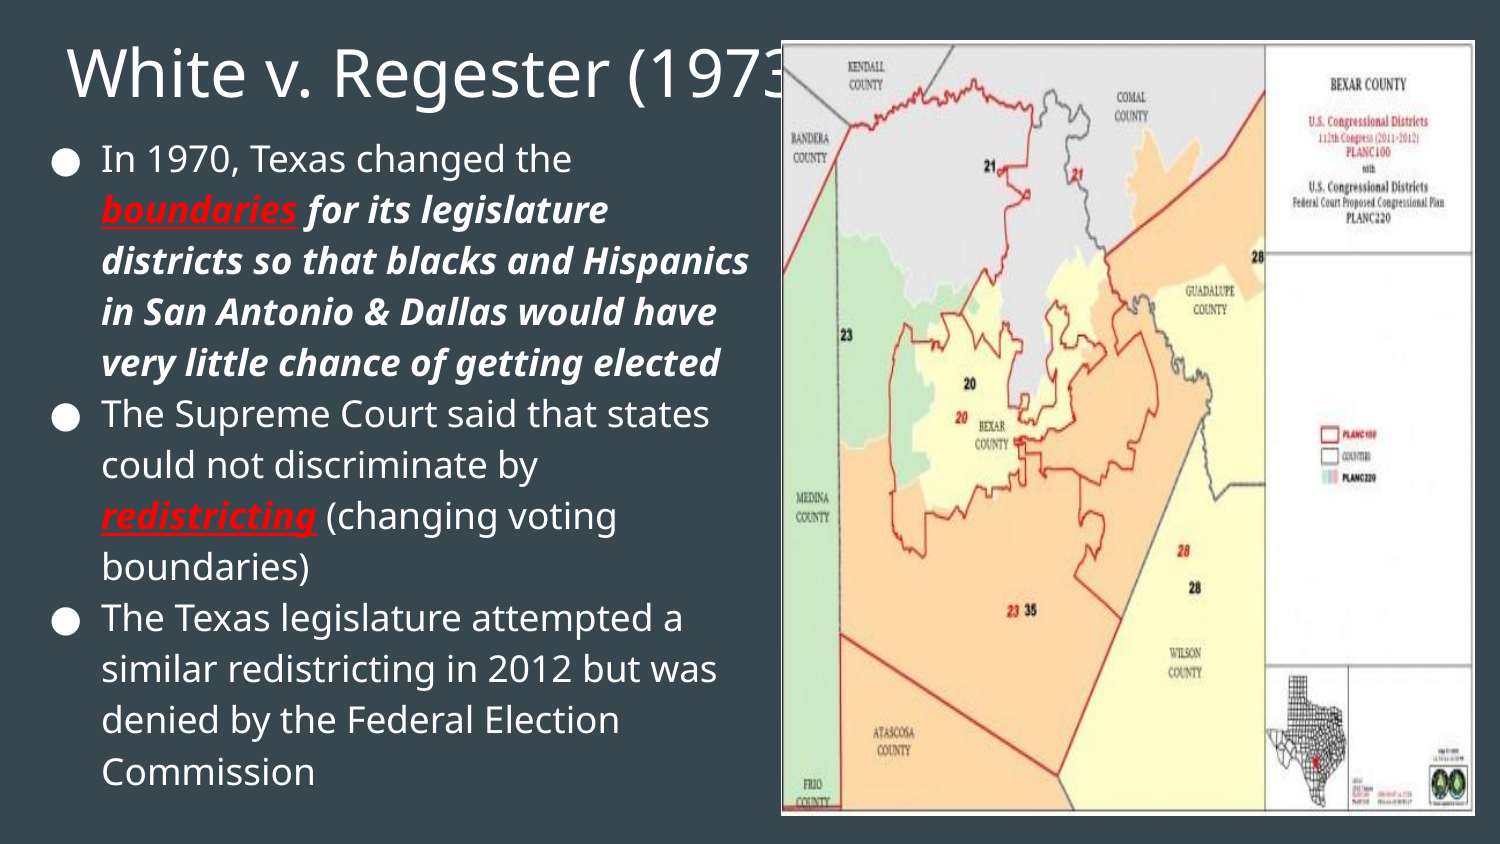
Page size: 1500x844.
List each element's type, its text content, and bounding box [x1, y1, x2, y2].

picture [781, 39, 1475, 817]
title White v. Regester (1973) [51, 15, 1449, 110]
list In 1970, Texas changed the boundaries for its legislature districts so that blacks and Hispanics in San Antonio & Dallas would have very little chance of getting elected The Supreme Court said that states could not discriminate by redistricting (changing voting boundaries) The Texas legislature attempted a similar redistricting in 2012 but was denied by the Federal Election Commission [20, 114, 766, 825]
